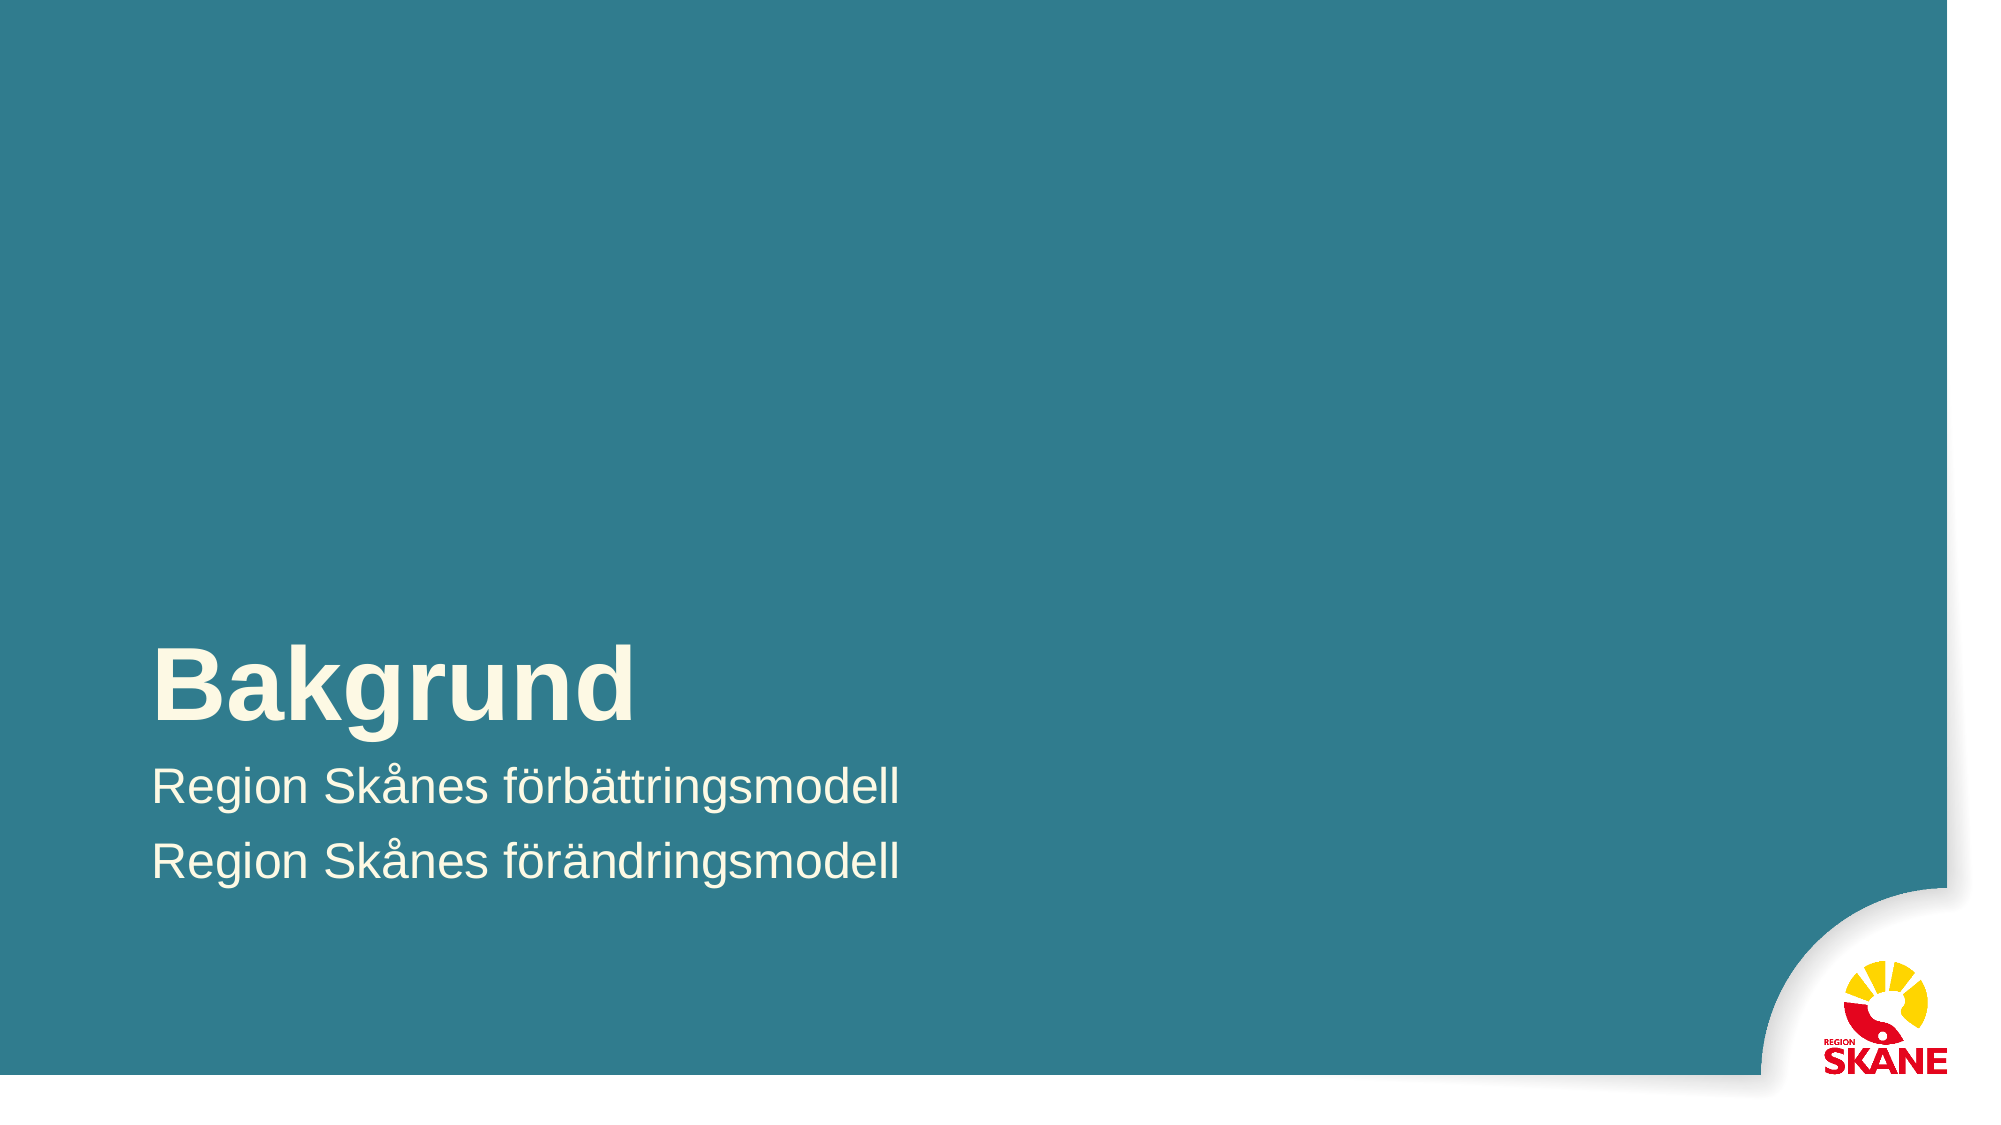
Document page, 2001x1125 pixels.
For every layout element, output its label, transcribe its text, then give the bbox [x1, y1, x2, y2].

title Bakgrund [136, 280, 1862, 749]
list Region Skånes förbättringsmodell Region Skånes förändringsmodell [136, 752, 1862, 999]
picture [0, 0, 2001, 1125]
